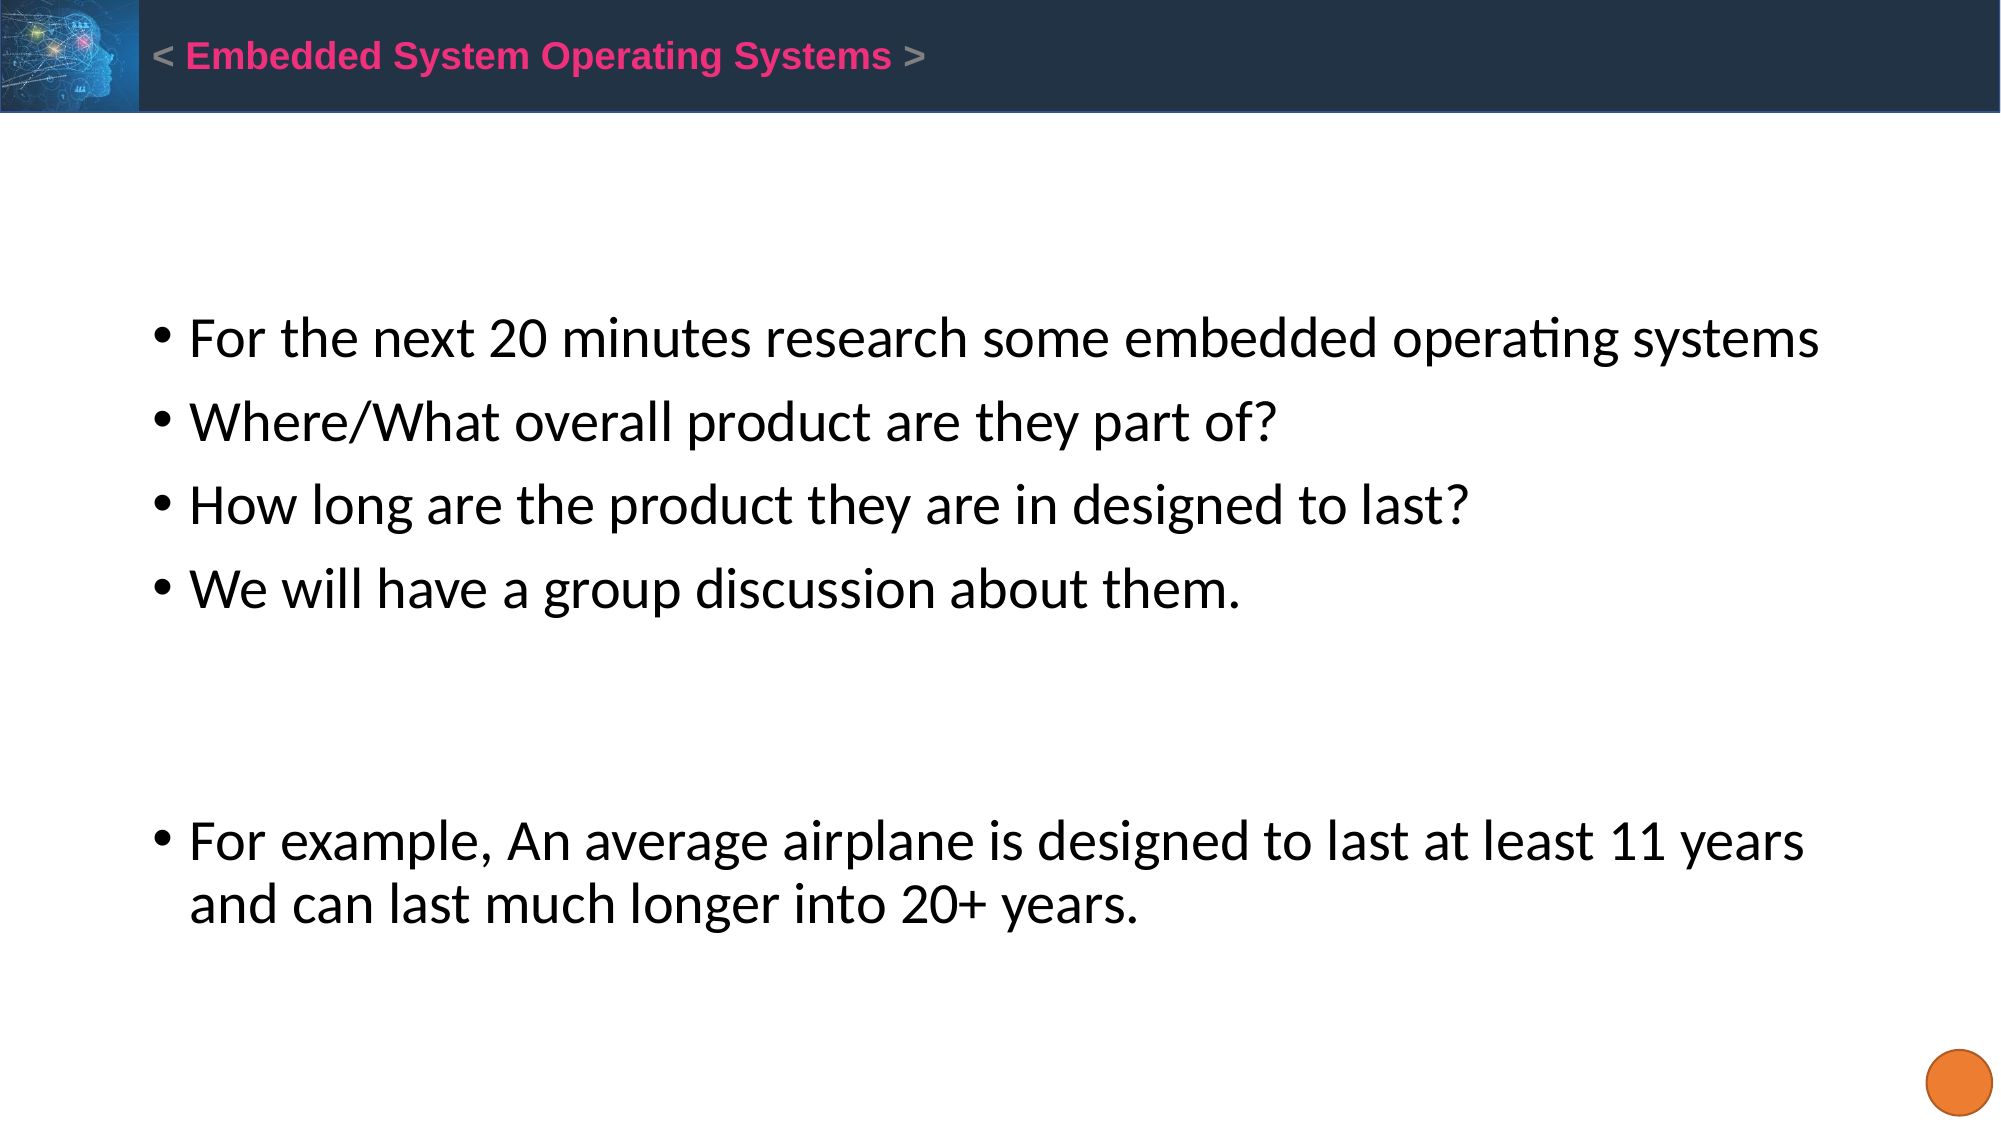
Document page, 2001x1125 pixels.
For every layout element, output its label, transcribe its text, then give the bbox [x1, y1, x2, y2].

picture [2, 0, 139, 111]
text_box [1925, 1048, 1994, 1117]
list For the next 20 minutes research some embedded operating systems Where/What overall product are they part of? How long are the product they are in designed to last? We will have a group discussion about them. For example, An average airplane is designed to last at least 11 years and can last much longer into 20+ years. [137, 299, 1863, 1014]
text_box < Embedded System Operating Systems > [137, 15, 1995, 111]
